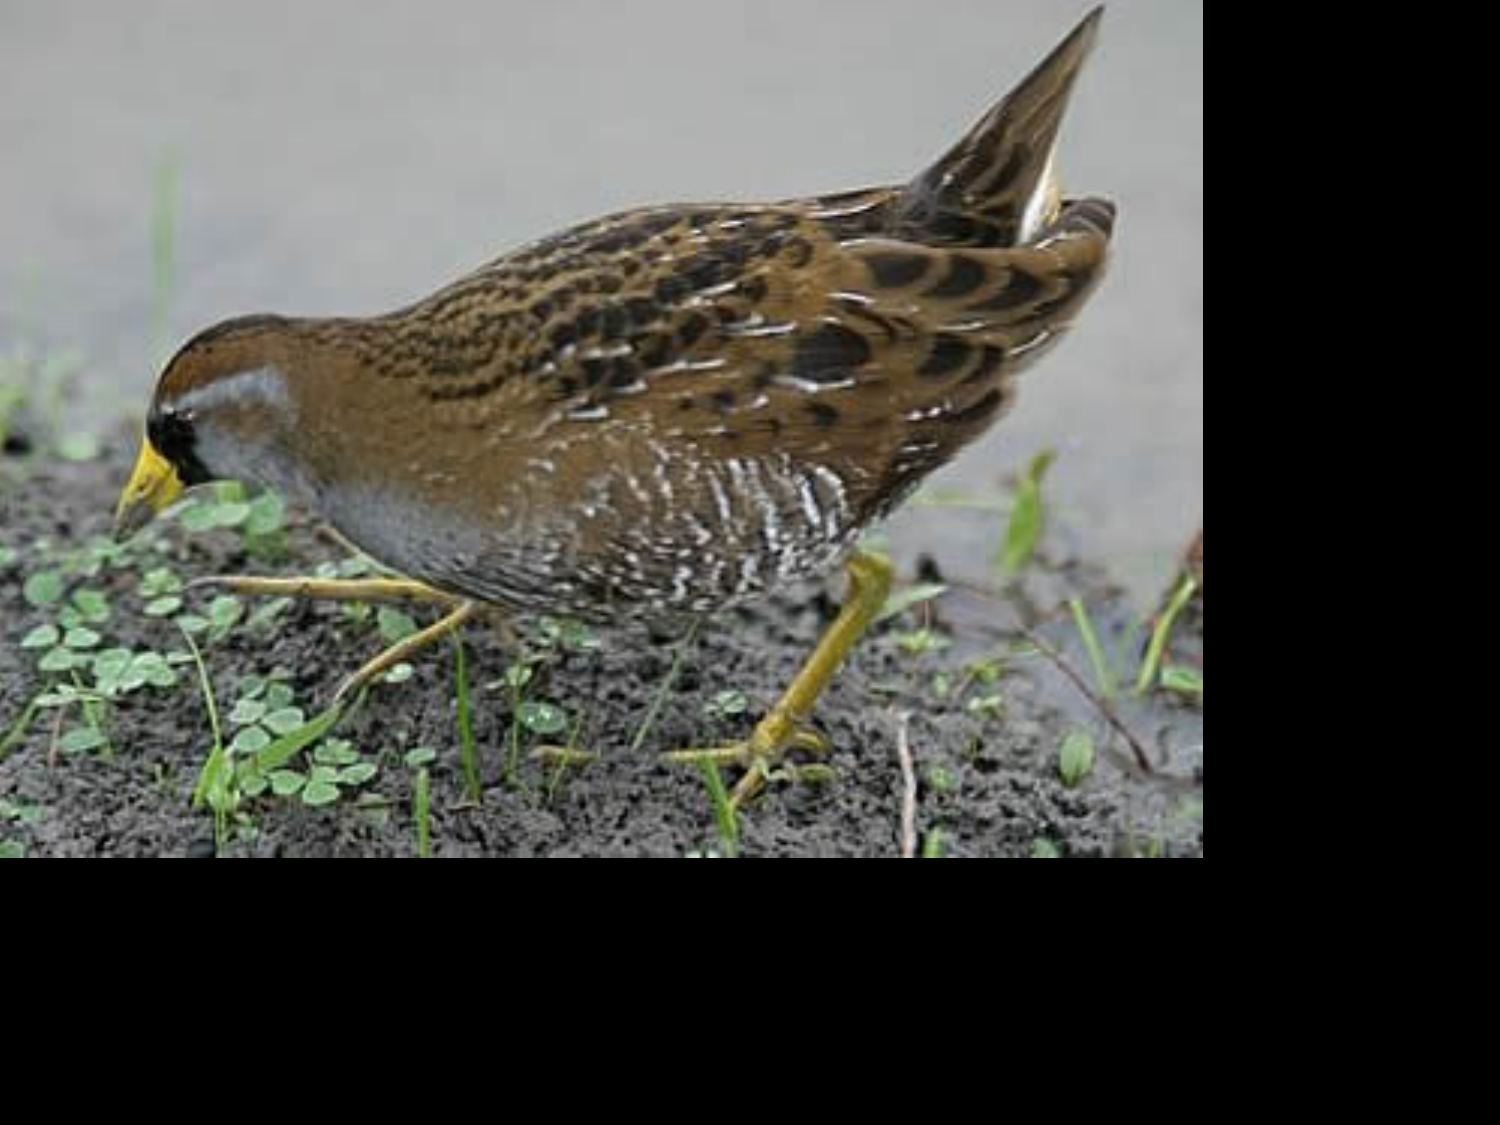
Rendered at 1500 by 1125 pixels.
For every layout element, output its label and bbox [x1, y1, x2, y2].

picture [0, 0, 1204, 858]
